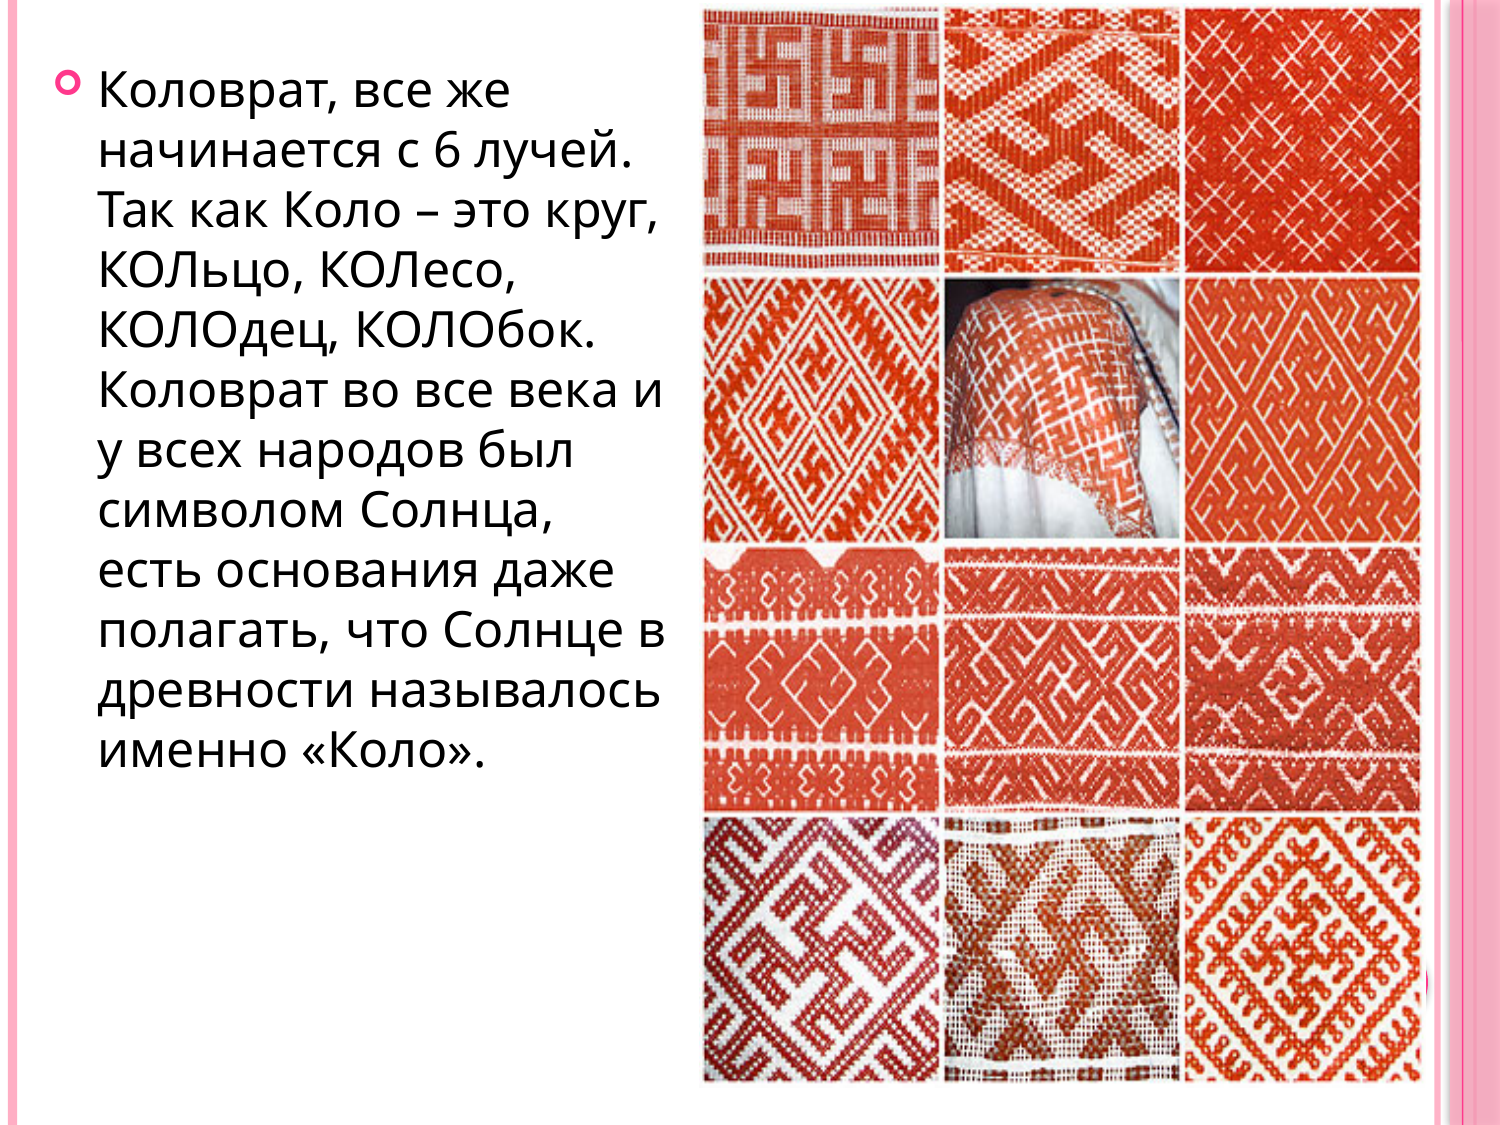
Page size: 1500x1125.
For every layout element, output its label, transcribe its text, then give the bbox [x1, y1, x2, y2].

picture [699, 2, 1427, 1088]
list Коловрат, все же начинается с 6 лучей. Так как Коло – это круг, КОЛьцо, КОЛесо, КОЛОдец, КОЛОбок. Коловрат во все века и у всех народов был символом Солнца, есть основания даже полагать, что Солнце в древности называлось именно «Коло». [37, 50, 688, 1063]
